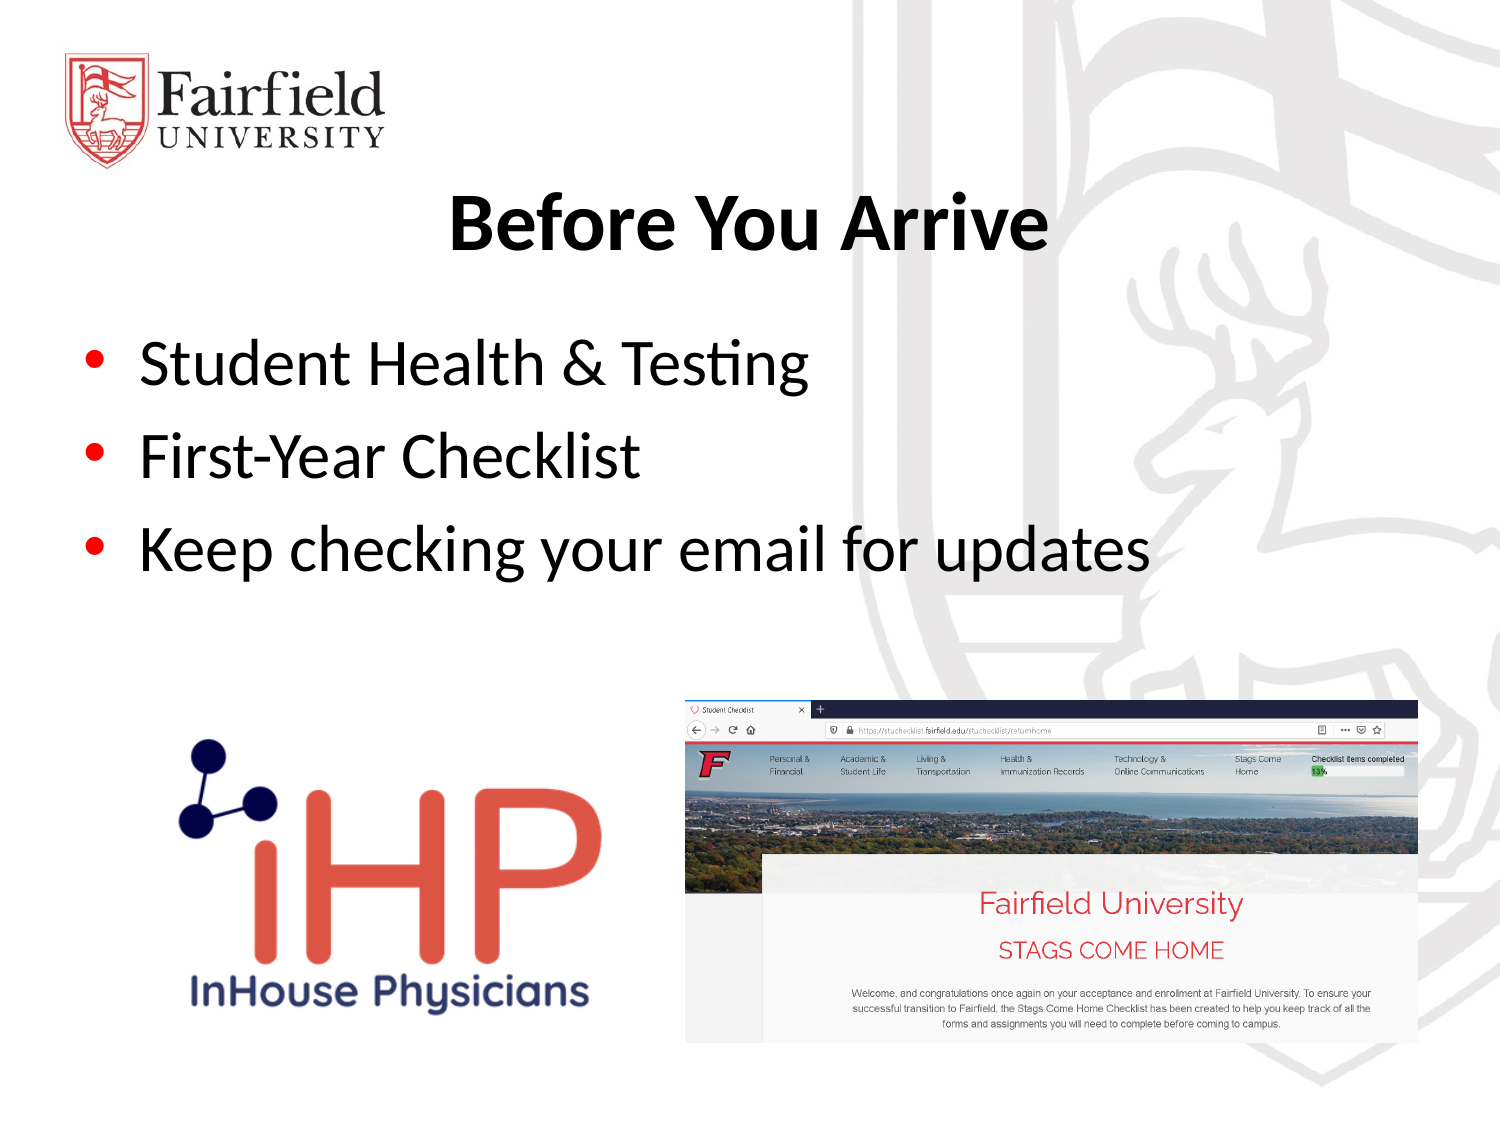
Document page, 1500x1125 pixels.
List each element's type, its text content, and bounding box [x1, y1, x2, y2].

title Before You Arrive [0, 123, 1500, 312]
list Student Health & Testing First-Year Checklist Keep checking your email for updates [68, 311, 1418, 1072]
picture [110, 710, 643, 1043]
picture [0, 312, 1500, 1125]
picture [0, 0, 1500, 123]
